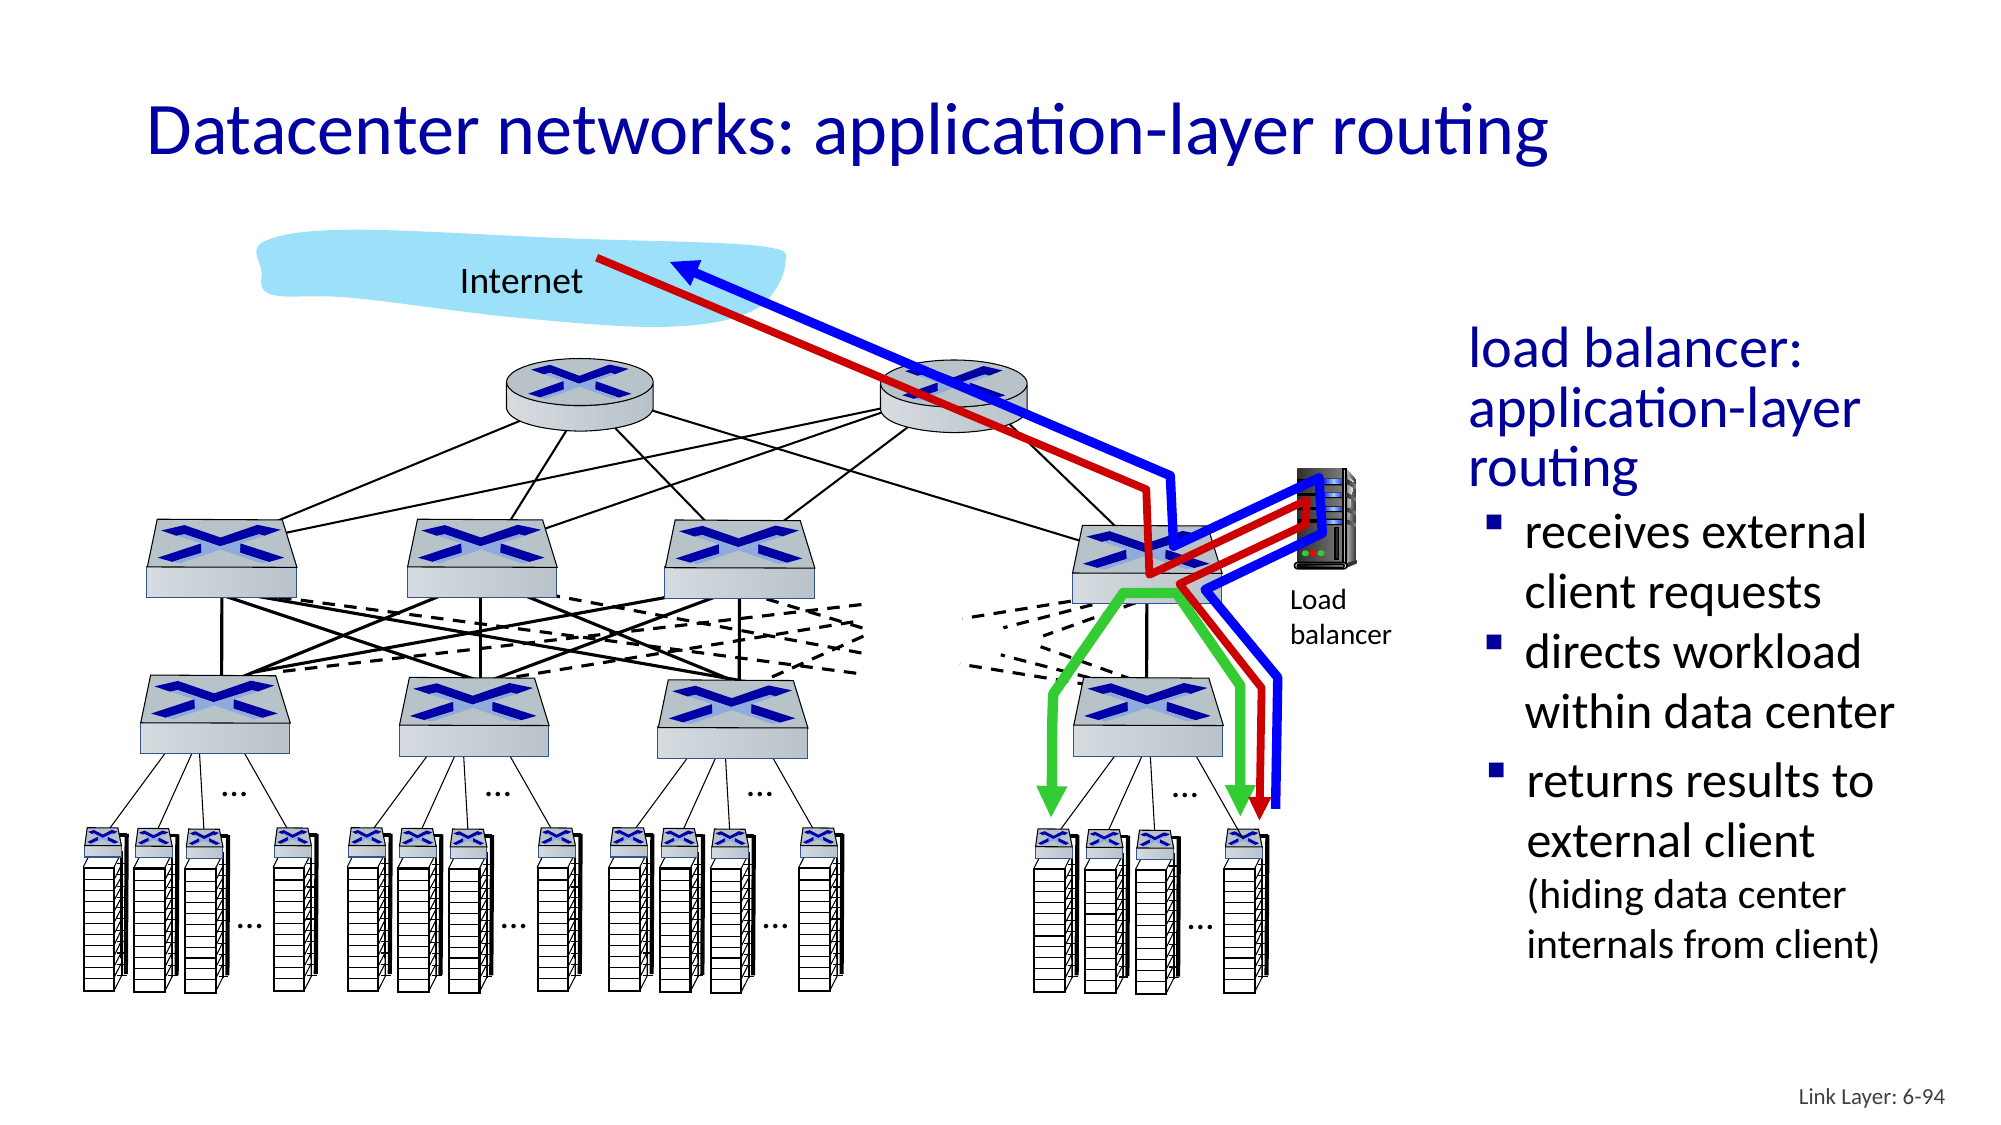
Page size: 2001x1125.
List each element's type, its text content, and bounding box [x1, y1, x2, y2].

text_box Load balancer [1275, 572, 1453, 658]
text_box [1294, 468, 1357, 569]
text_box [669, 261, 896, 358]
slide_number Link Layer: 6-94 [1510, 1065, 1961, 1125]
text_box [83, 358, 1268, 994]
text_box [1268, 531, 1294, 560]
text_box [596, 257, 835, 358]
text_box [1268, 506, 1294, 543]
title Datacenter networks: application-layer routing [131, 57, 1857, 205]
text_box [1268, 665, 1278, 809]
text_box returns results to external client (hiding data center internals from client) [1455, 739, 1959, 975]
text_box Internet [256, 229, 787, 327]
text_box load balancer: application-layer routing receives external client requests directs workload within data center [1453, 312, 1957, 746]
text_box [1268, 489, 1294, 517]
